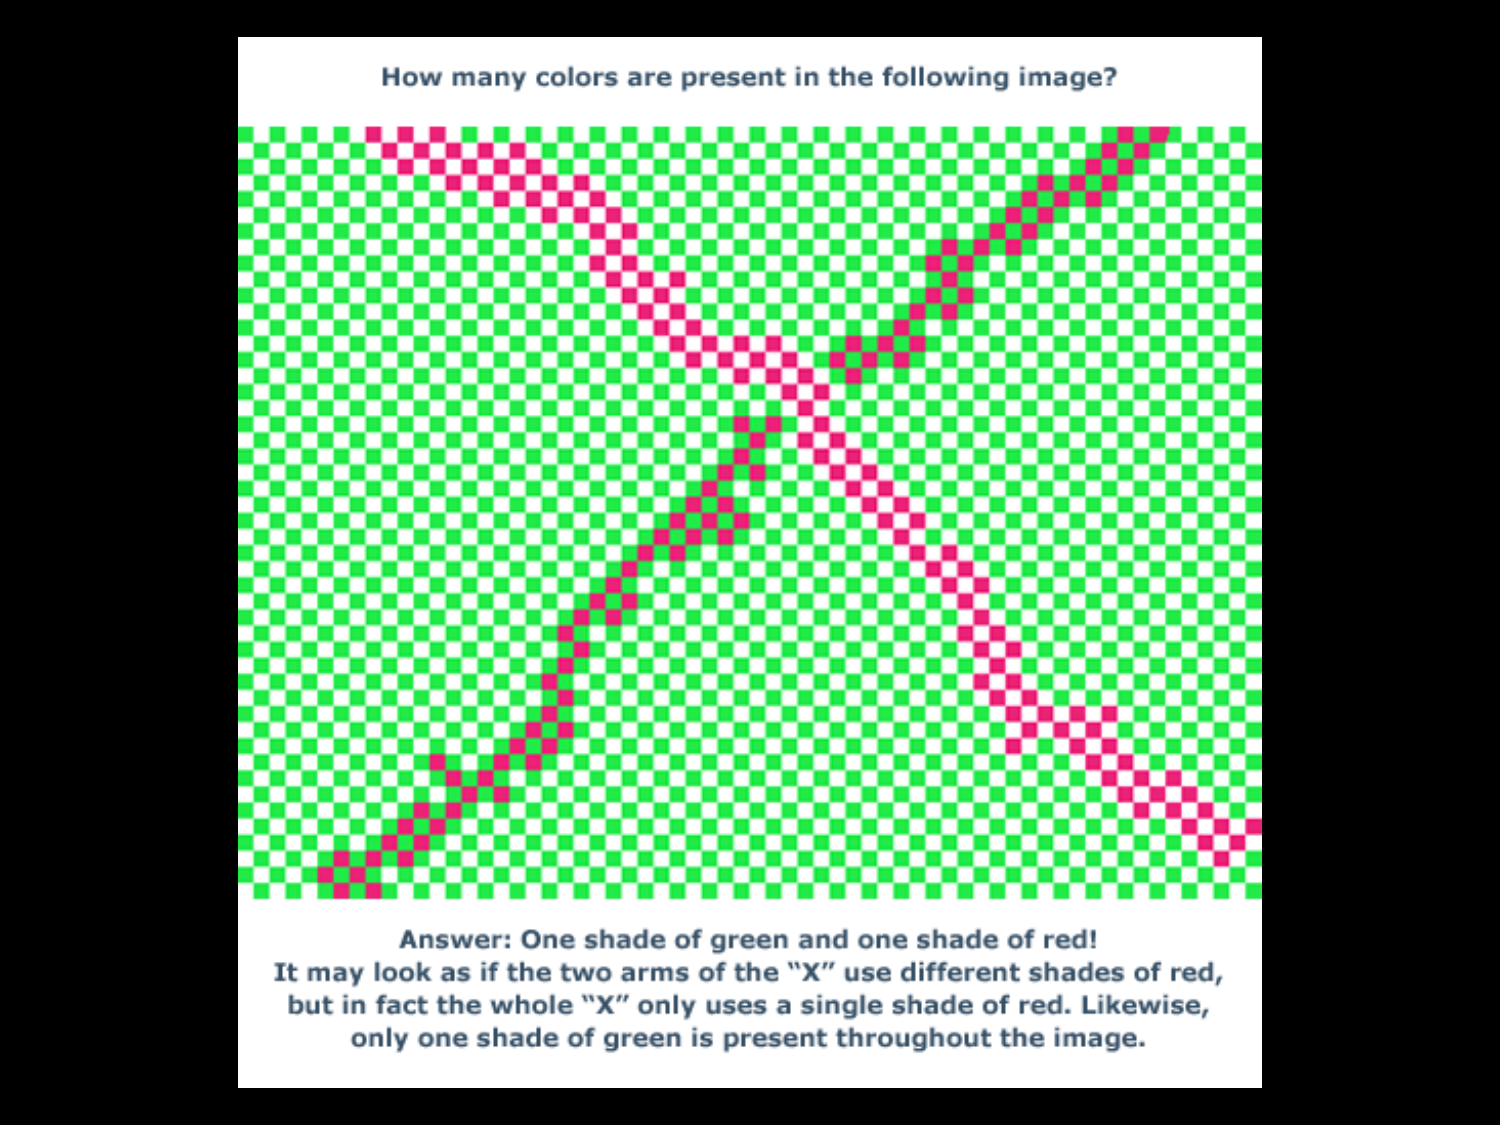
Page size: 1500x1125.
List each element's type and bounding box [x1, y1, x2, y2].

picture [238, 37, 1262, 1088]
